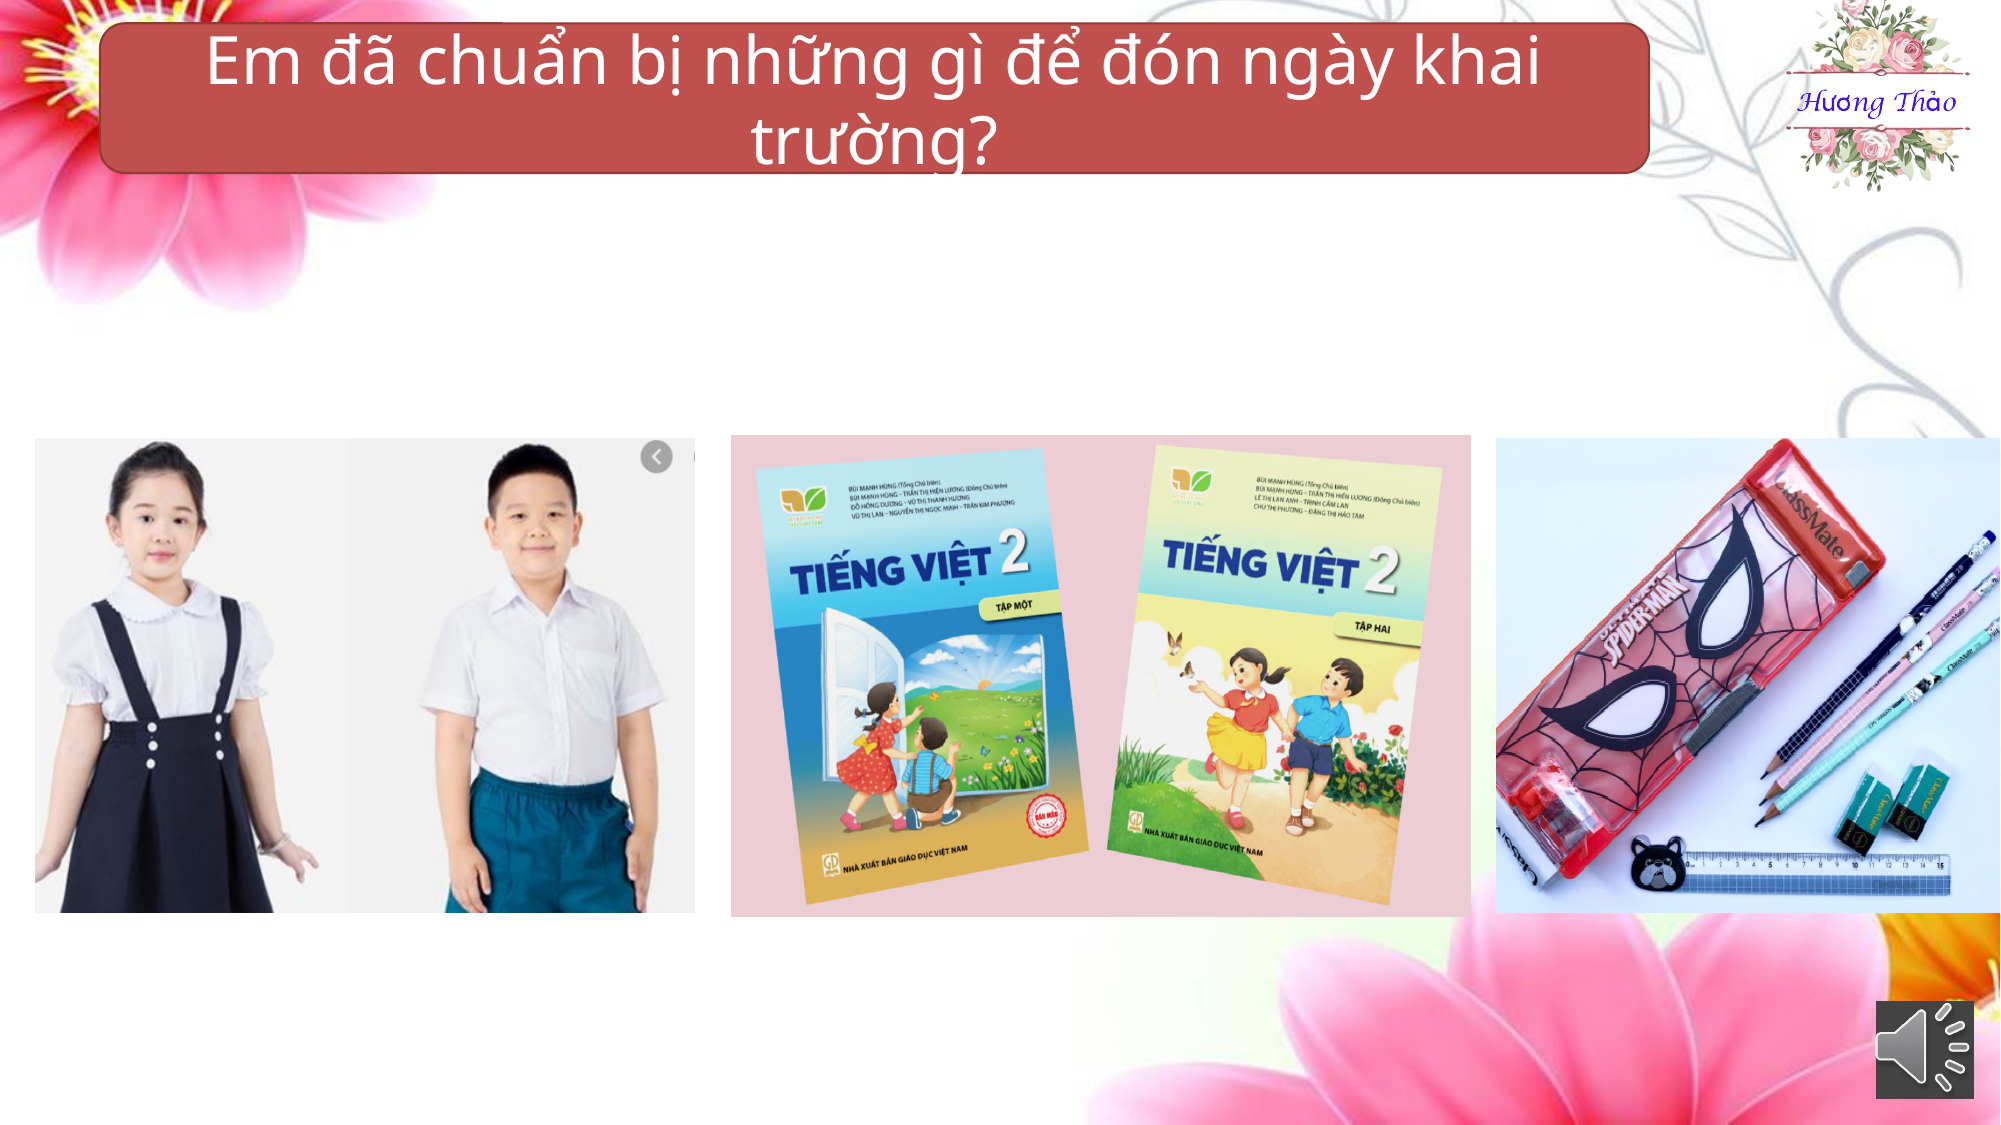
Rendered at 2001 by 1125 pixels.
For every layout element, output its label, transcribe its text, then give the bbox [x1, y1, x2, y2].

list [731, 435, 1471, 917]
picture [0, 0, 2001, 1125]
text_box Em đã chuẩn bị những gì để đón ngày khai trường? [98, 22, 1650, 175]
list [35, 438, 695, 913]
